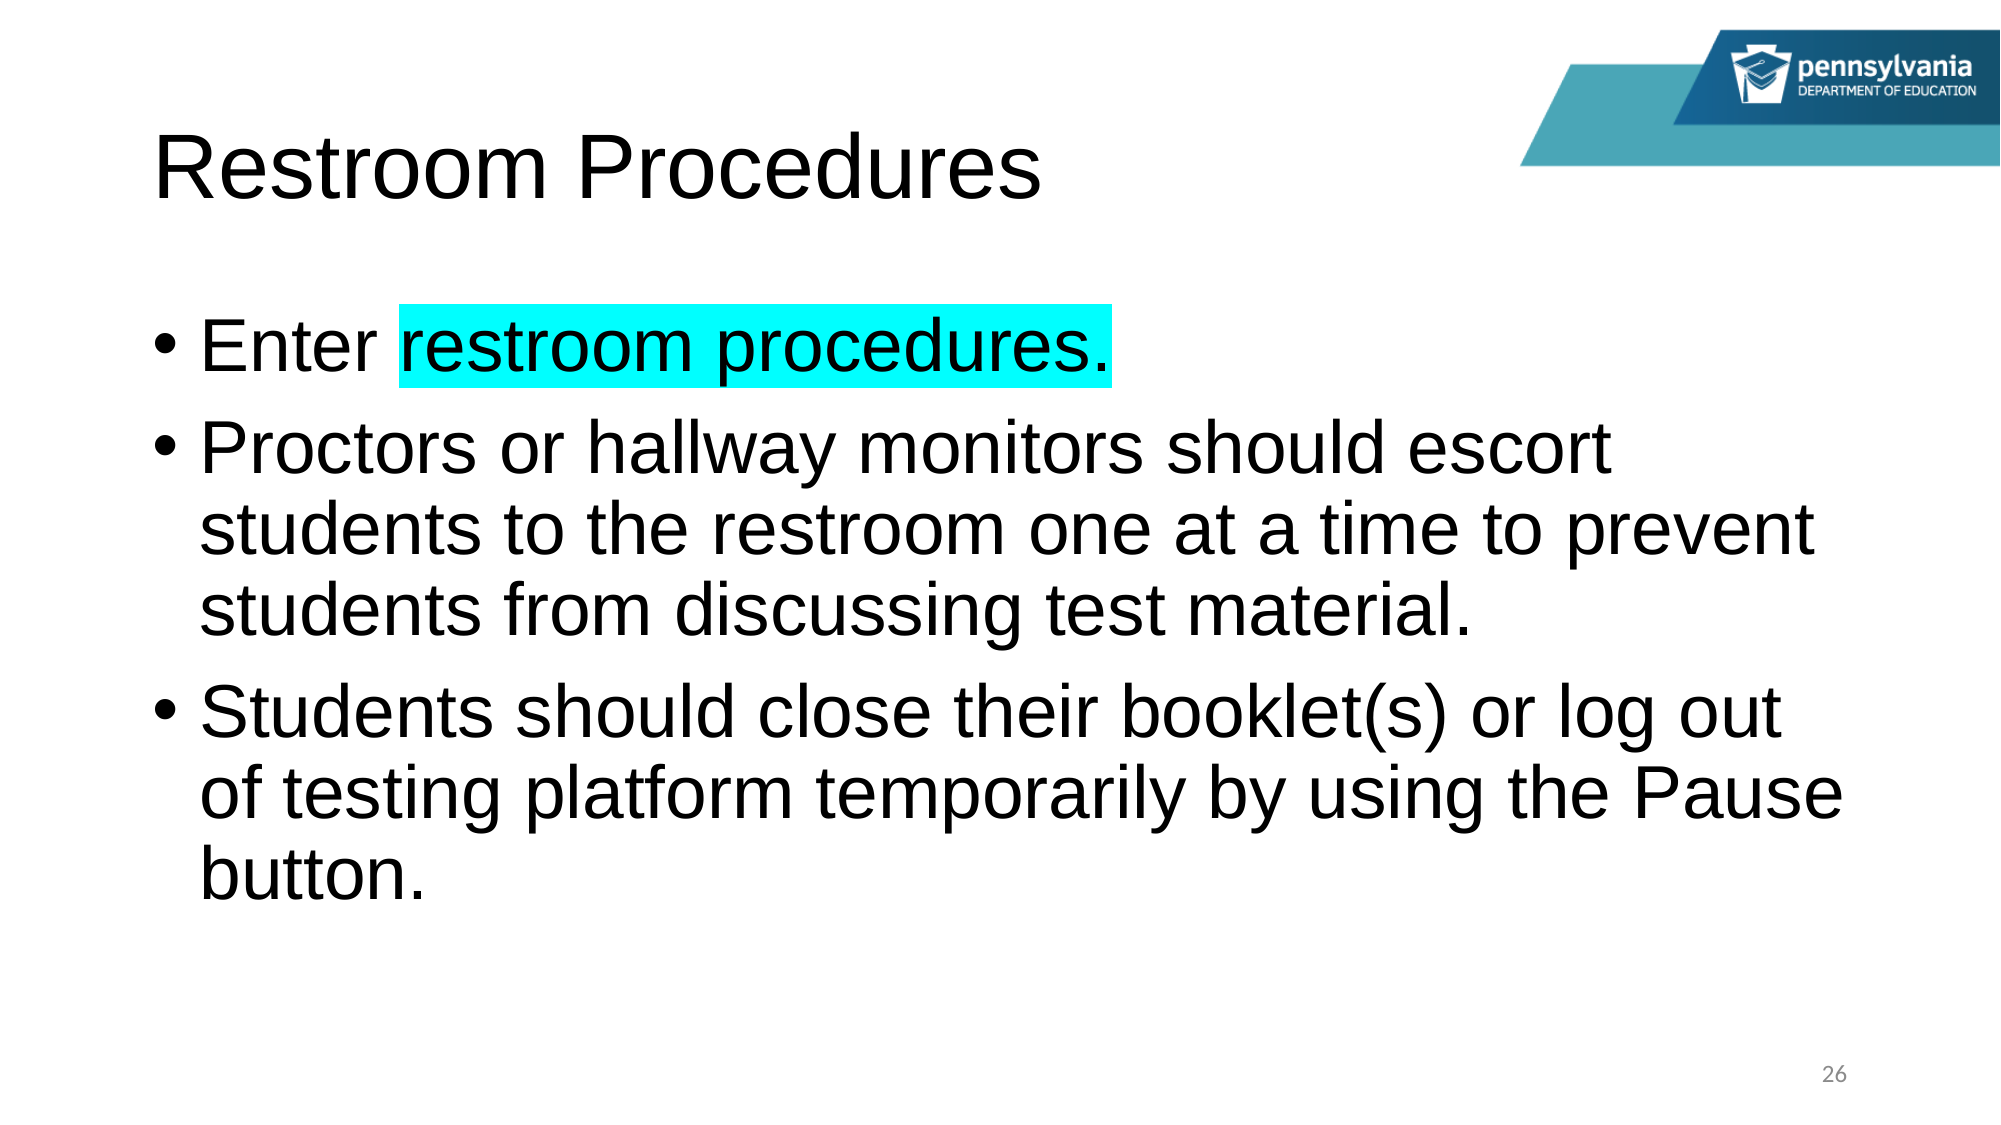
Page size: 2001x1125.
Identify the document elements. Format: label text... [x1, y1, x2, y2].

slide_number 26 [1412, 1042, 1863, 1103]
list Enter restroom procedures. Proctors or hallway monitors should escort students to the restroom one at a time to prevent students from discussing test material. Students should close their booklet(s) or log out of testing platform temporarily by using the Pause button. [137, 299, 1863, 1014]
picture [275, 0, 2000, 220]
title Restroom Procedures [137, 59, 1863, 278]
